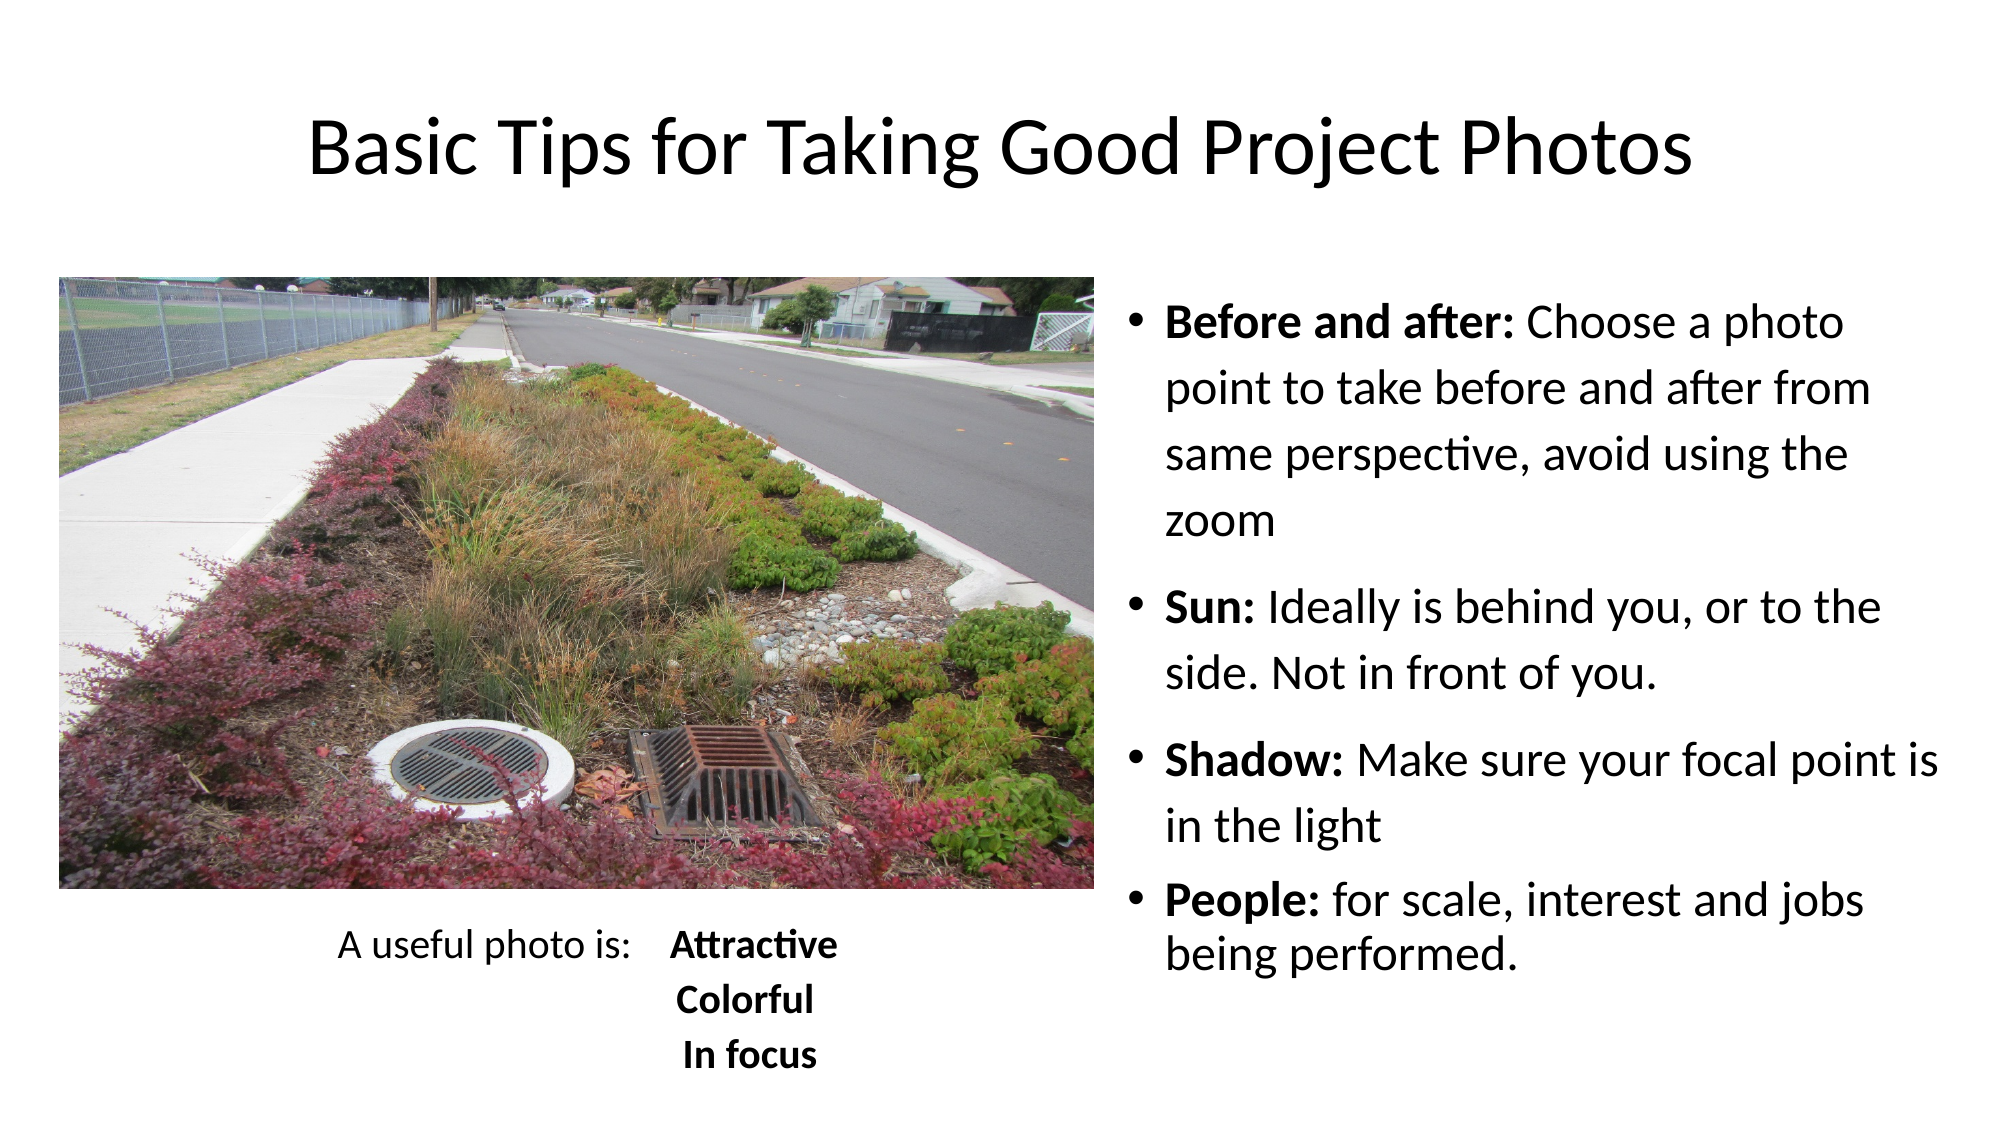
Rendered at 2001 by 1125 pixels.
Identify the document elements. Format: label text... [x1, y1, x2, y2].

text_box A useful photo is: Attractive Colorful In focus [322, 904, 1026, 1125]
text_box Before and after: Choose a photo point to take before and after from same perspective, avoid using the zoom Sun: Ideally is behind you, or to the side. Not in front of you. Shadow: Make sure your focal point is in the light People: for scale, interest and jobs being performed. [1112, 275, 1969, 1078]
title Basic Tips for Taking Good Project Photos [138, 93, 1864, 312]
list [59, 277, 1094, 889]
